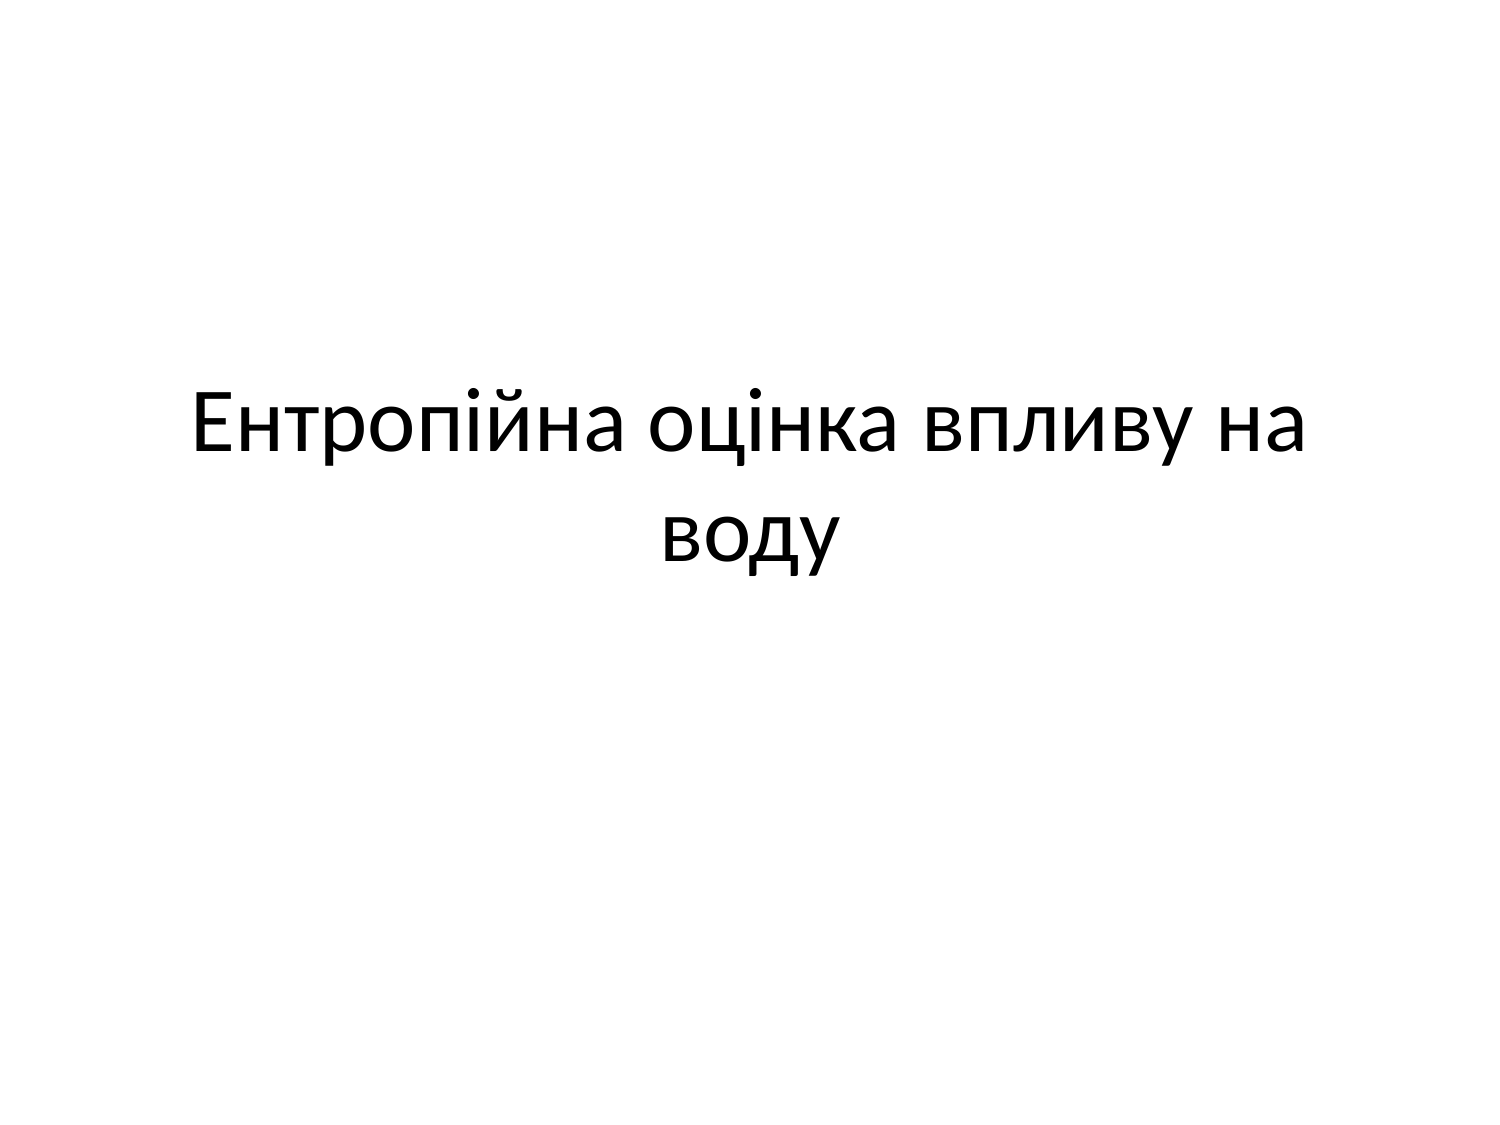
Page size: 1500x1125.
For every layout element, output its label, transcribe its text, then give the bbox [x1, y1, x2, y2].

title Ентропійна оцінка впливу на воду [112, 349, 1388, 591]
